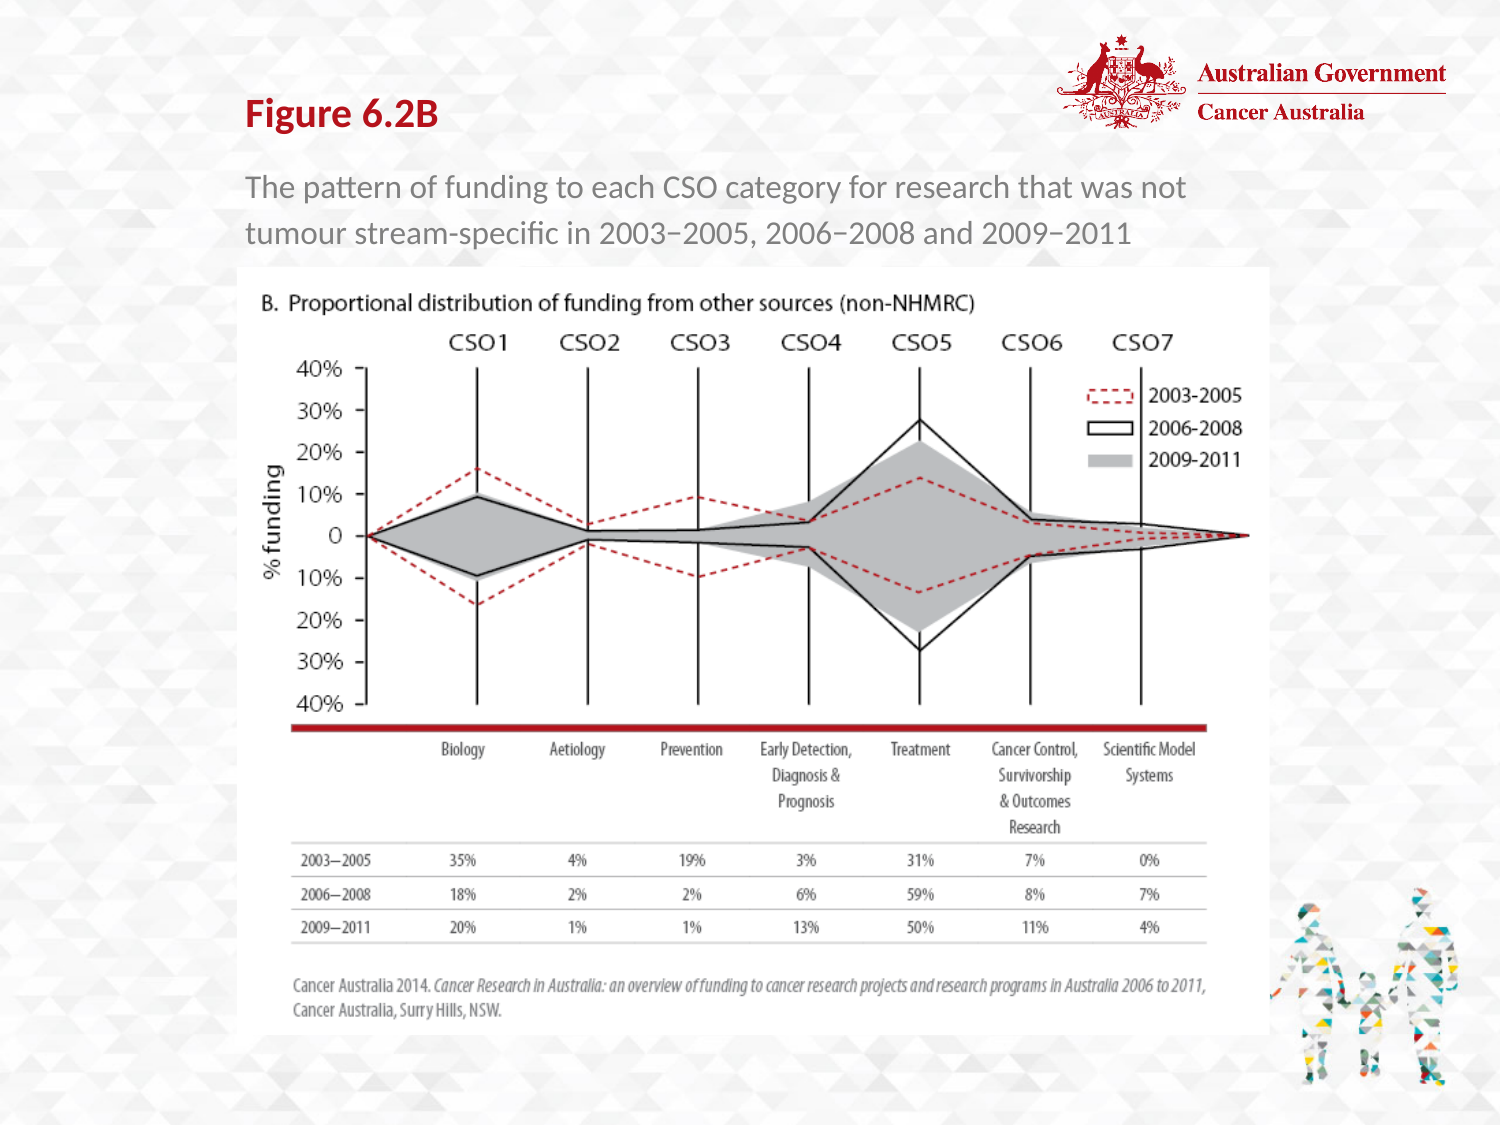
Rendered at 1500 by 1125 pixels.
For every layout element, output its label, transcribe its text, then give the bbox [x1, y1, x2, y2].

list The pattern of funding to each CSO category for research that was not tumour stream-specific in 2003−2005, 2006−2008 and 2009−2011 [230, 149, 1247, 268]
picture [0, 0, 1500, 1125]
list Figure 6.2B [230, 78, 1034, 149]
